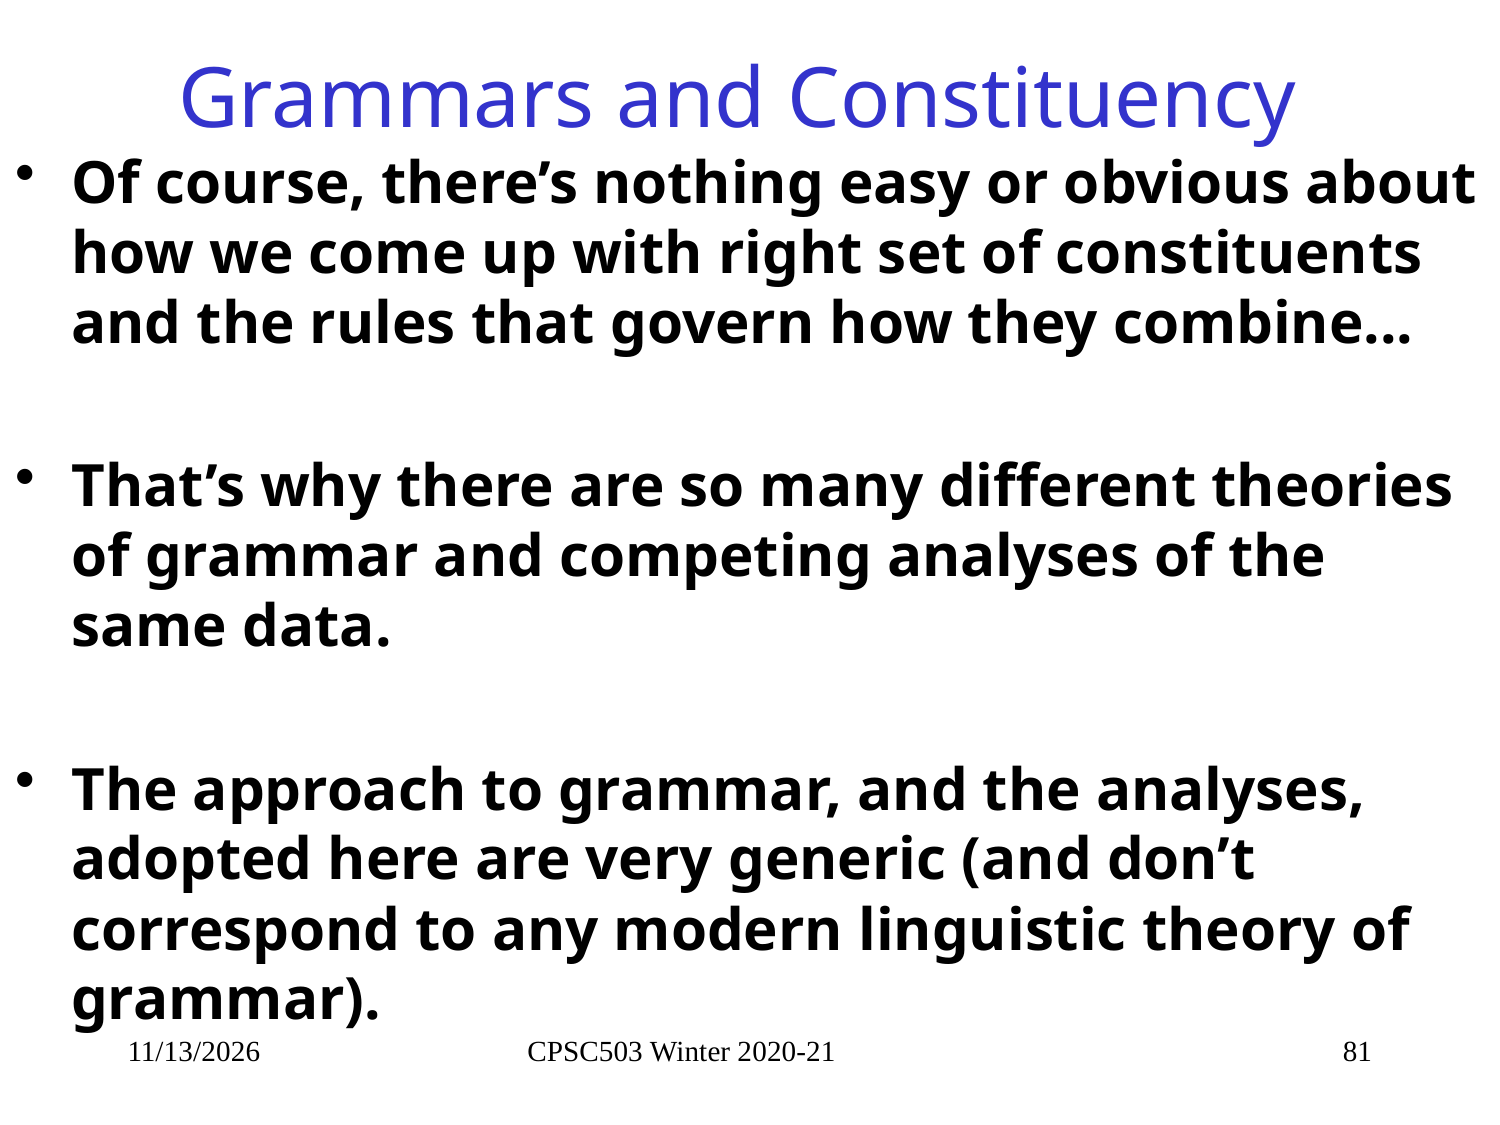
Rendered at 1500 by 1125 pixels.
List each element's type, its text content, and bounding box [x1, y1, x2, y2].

title Grammars and Constituency [99, 0, 1376, 137]
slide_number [112, 1024, 426, 1101]
list Of course, there’s nothing easy or obvious about how we come up with right set of constituents and the rules that govern how they combine... That’s why there are so many different theories of grammar and competing analyses of the same data. The approach to grammar, and the analyses, adopted here are very generic (and don’t correspond to any modern linguistic theory of grammar). [0, 137, 1500, 976]
footer CPSC503 Winter 2020-21 [512, 1024, 1074, 1101]
slide_number 81 [1074, 1024, 1388, 1101]
